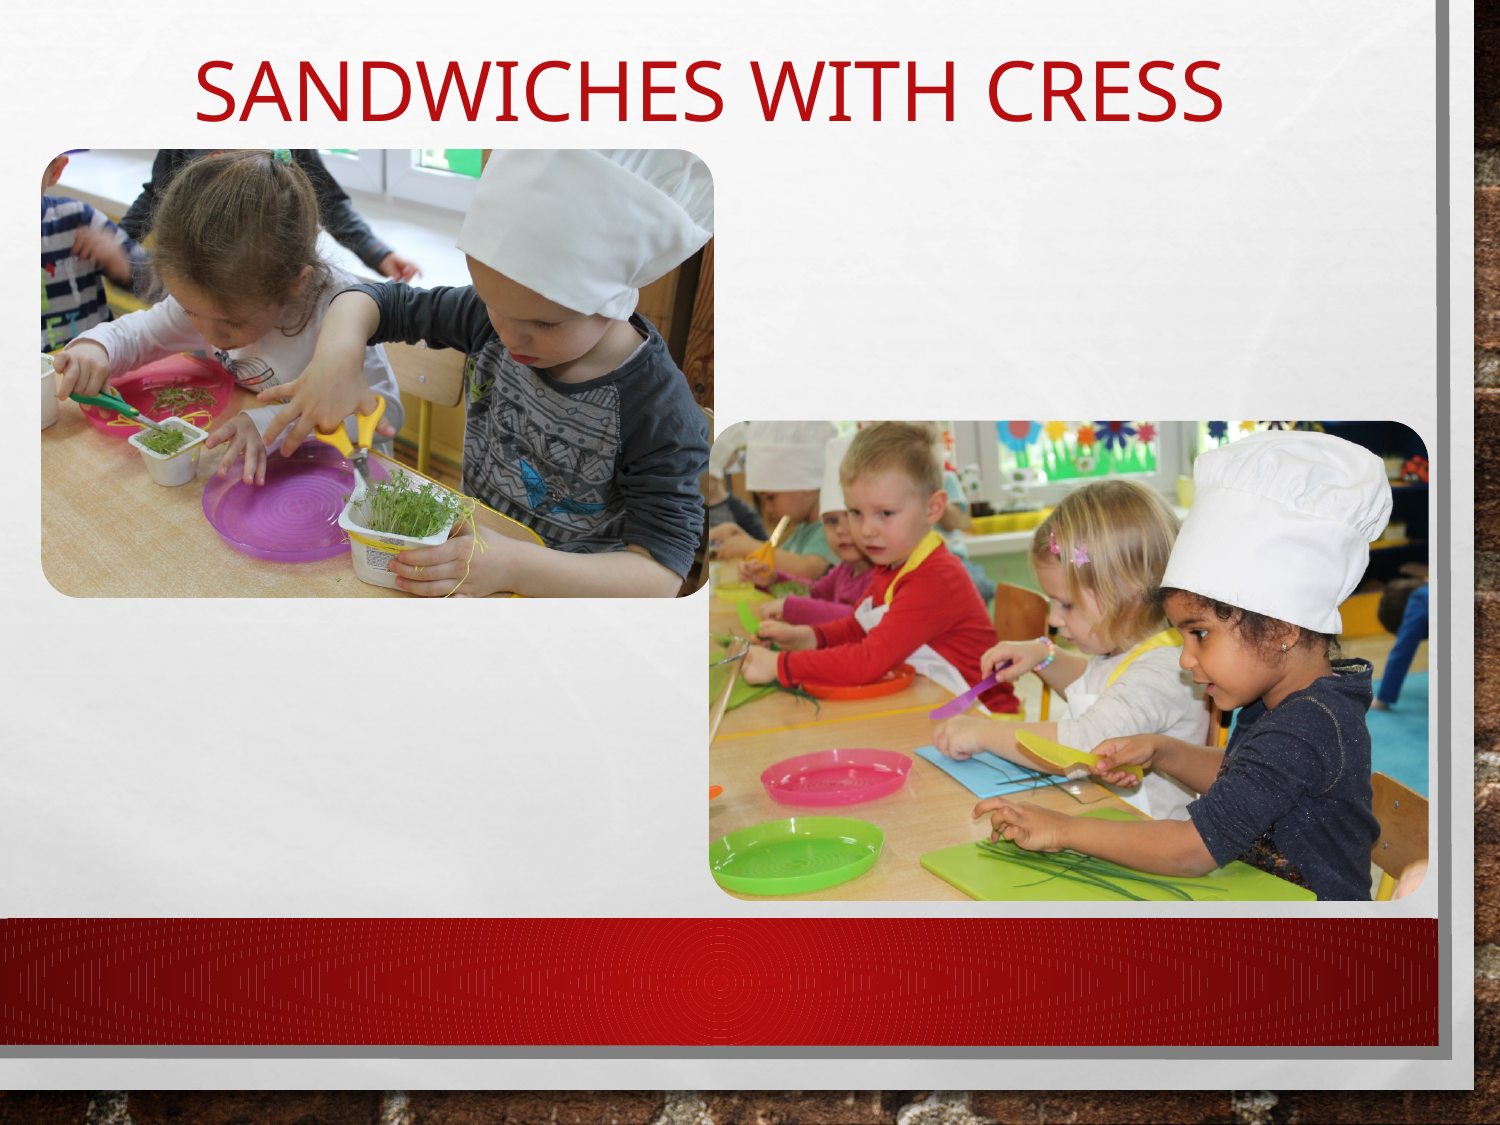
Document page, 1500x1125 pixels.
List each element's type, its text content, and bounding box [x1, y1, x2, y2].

title SANDWICHES WITH CRESS [70, 0, 1350, 190]
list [708, 420, 1429, 902]
picture [0, 0, 1500, 1125]
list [40, 148, 715, 599]
